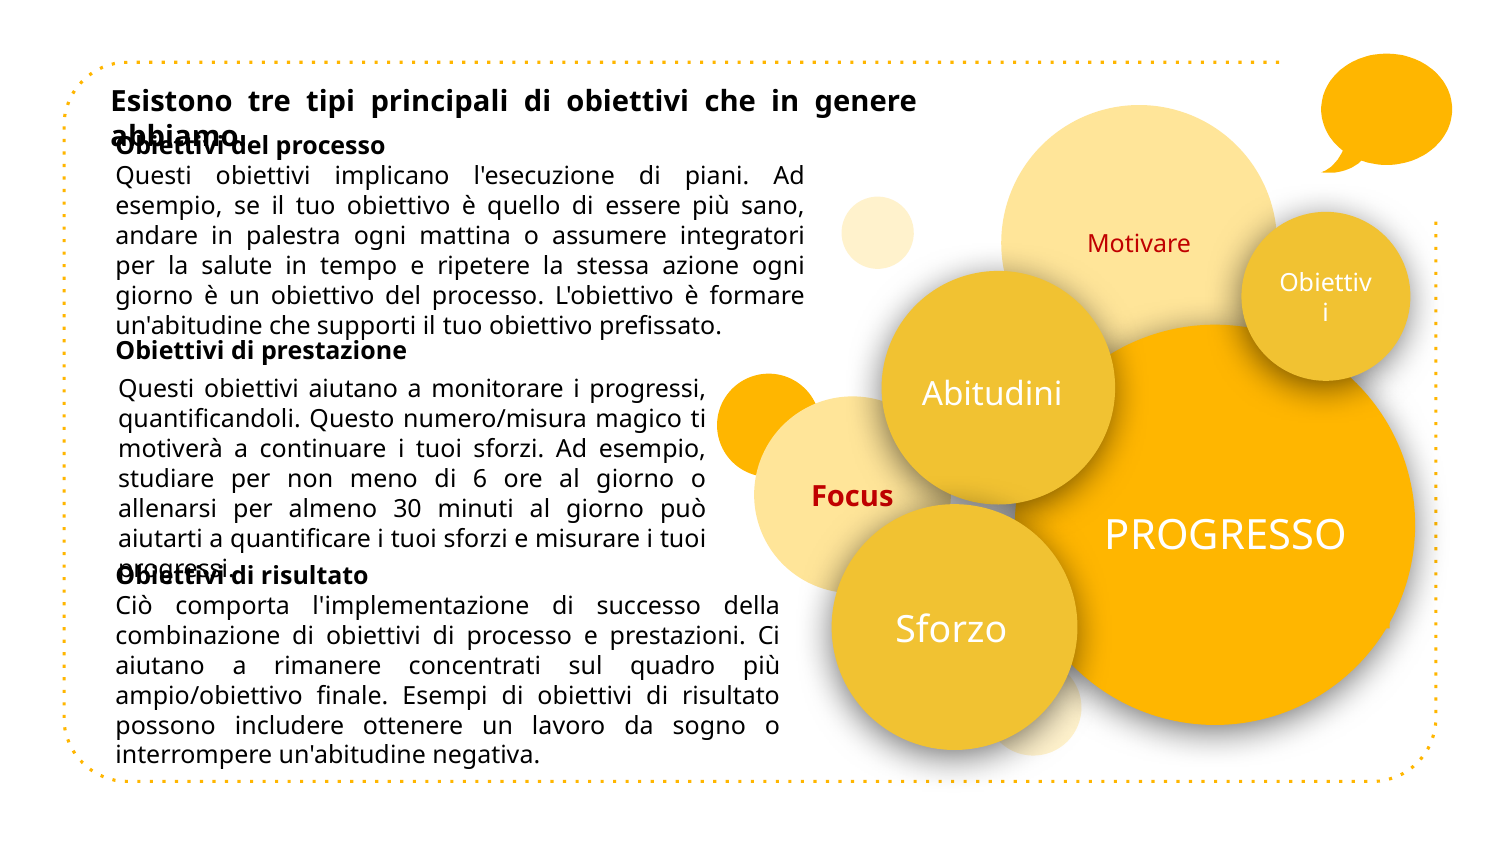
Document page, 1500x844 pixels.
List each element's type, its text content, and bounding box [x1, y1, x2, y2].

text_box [1083, 324, 1416, 726]
text_box Obiettivi di prestazione [100, 327, 691, 402]
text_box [831, 503, 1078, 751]
text_box Esistono tre tipi principali di obiettivi che in genere abbiamo. [95, 74, 933, 160]
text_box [871, 270, 1119, 505]
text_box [702, 104, 1278, 770]
text_box [1321, 53, 1453, 173]
text_box Obiettivi di risultato Ciò comporta l'implementazione di successo della combinazione di obiettivi di processo e prestazioni. Ci aiutano a rimanere concentrati sul quadro più ampio/obiettivo finale. Esempi di obiettivi di risultato possono includere ottenere un lavoro da sogno o interrompere un'abitudine negativa. [100, 551, 701, 777]
text_box Obiettivi del processo Questi obiettivi implicano l'esecuzione di piani. Ad esempio, se il tuo obiettivo è quello di essere più sano, andare in palestra ogni mattina o assumere integratori per la salute in tempo e ripetere la stessa azione ogni giorno è un obiettivo del processo. L'obiettivo è formare un'abitudine che supporti il ​​tuo obiettivo prefissato. [100, 122, 697, 347]
text_box Questi obiettivi aiutano a monitorare i progressi, quantificandoli. Questo numero/misura magico ti motiverà a continuare i tuoi sforzi. Ad esempio, studiare per non meno di 6 ore al giorno o allenarsi per almeno 30 minuti al giorno può aiutarti a quantificare i tuoi sforzi e misurare i tuoi progressi. [103, 365, 697, 590]
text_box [1241, 211, 1411, 382]
